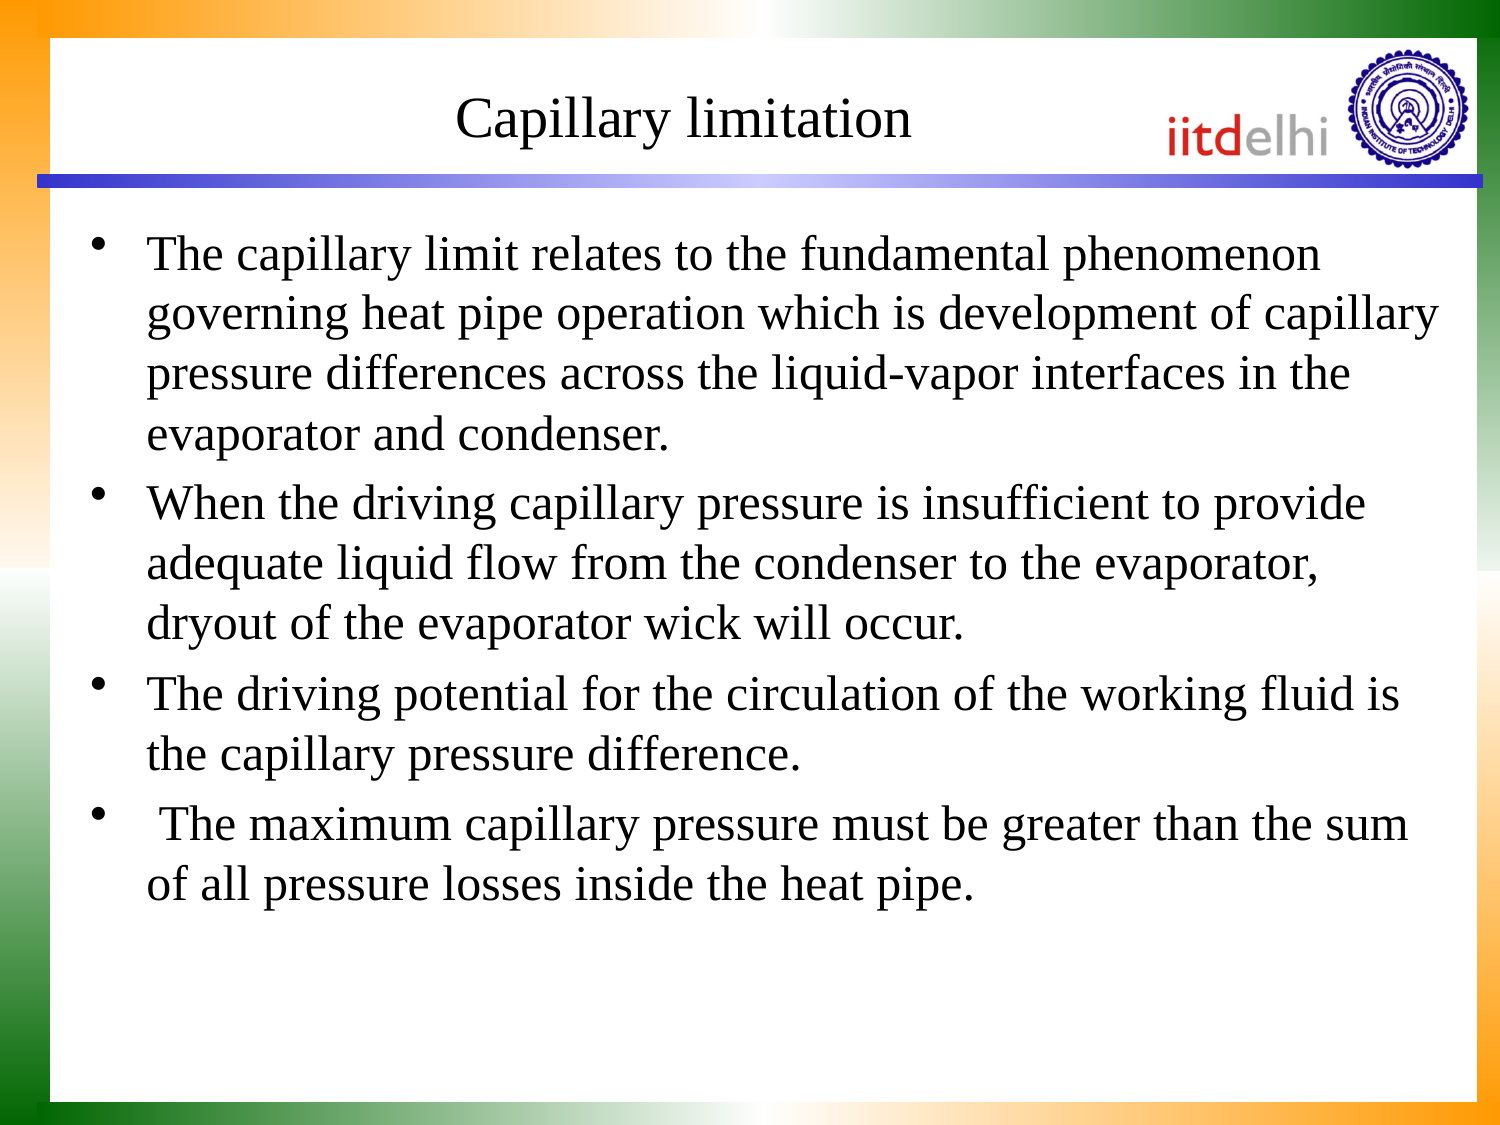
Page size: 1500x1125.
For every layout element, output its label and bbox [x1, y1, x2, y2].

text_box [0, 0, 1500, 1125]
